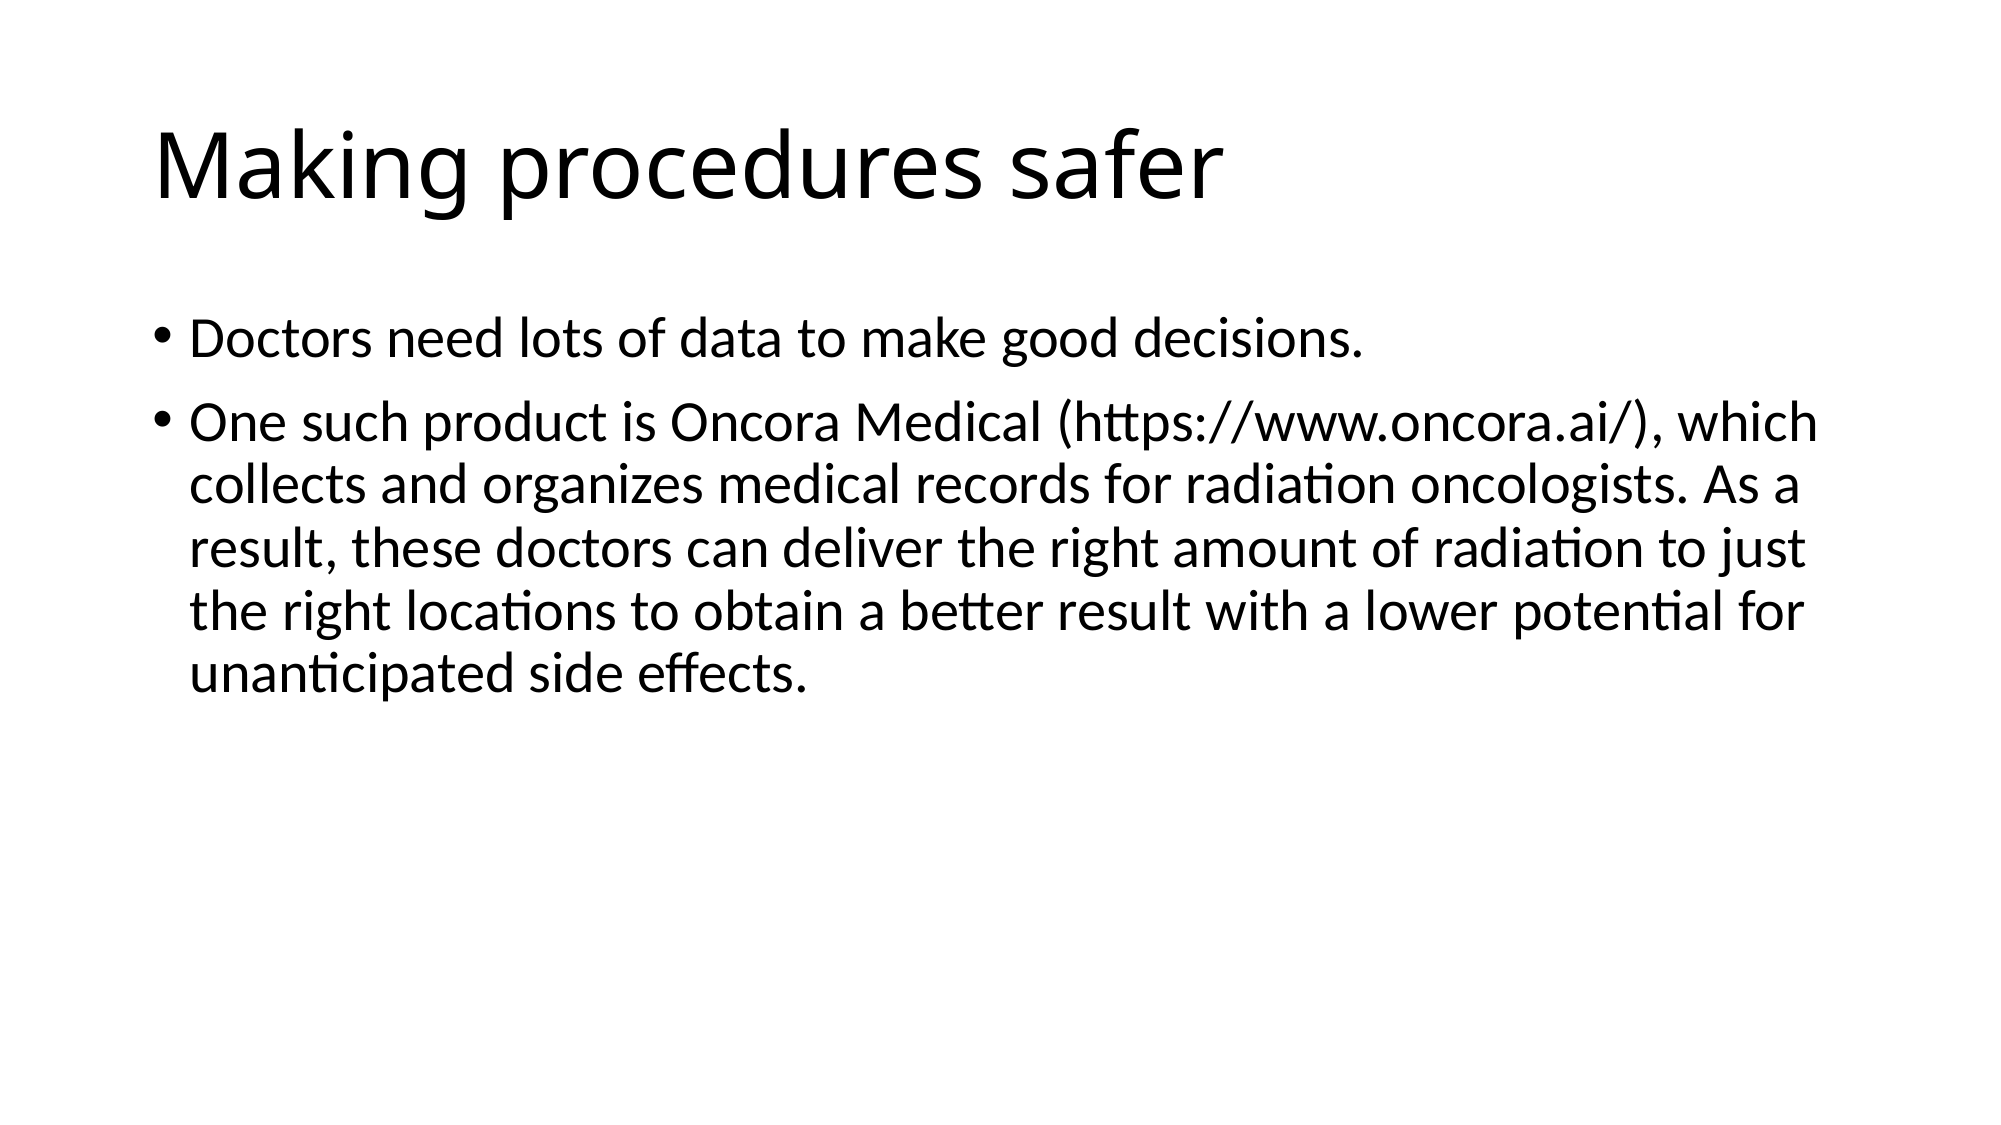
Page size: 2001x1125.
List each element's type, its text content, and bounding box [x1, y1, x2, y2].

list Doctors need lots of data to make good decisions. One such product is Oncora Medical (https://www.oncora.ai/), which collects and organizes medical records for radiation oncologists. As a result, these doctors can deliver the right amount of radiation to just the right locations to obtain a better result with a lower potential for unanticipated side effects. [137, 299, 1863, 1014]
title Making procedures safer [137, 59, 1863, 278]
